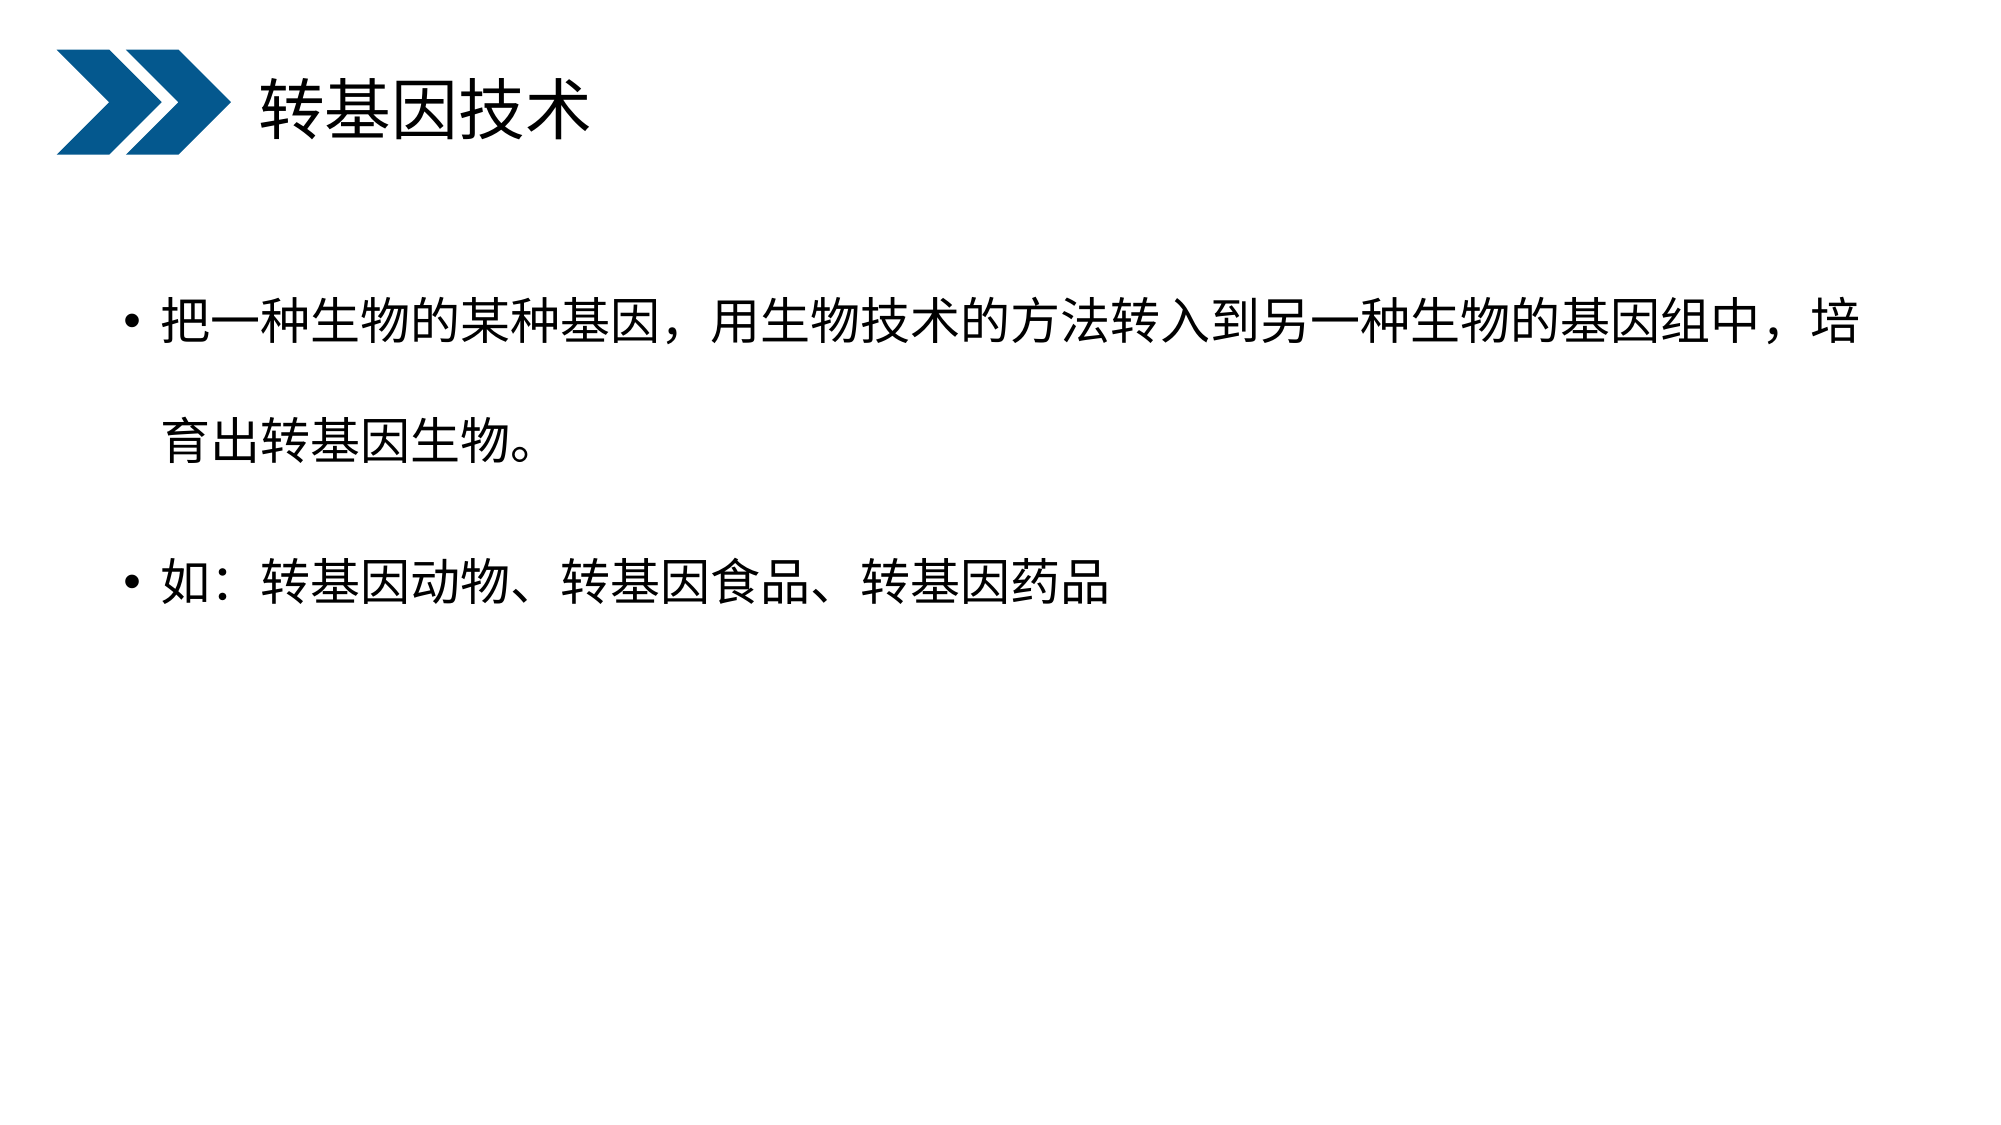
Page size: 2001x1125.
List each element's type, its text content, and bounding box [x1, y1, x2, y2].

list 把一种生物的某种基因，用生物技术的方法转入到另一种生物的基因组中，培育出转基因生物。 如：转基因动物、转基因食品、转基因药品 [108, 222, 1905, 689]
text_box 转基因技术 [243, 60, 608, 156]
